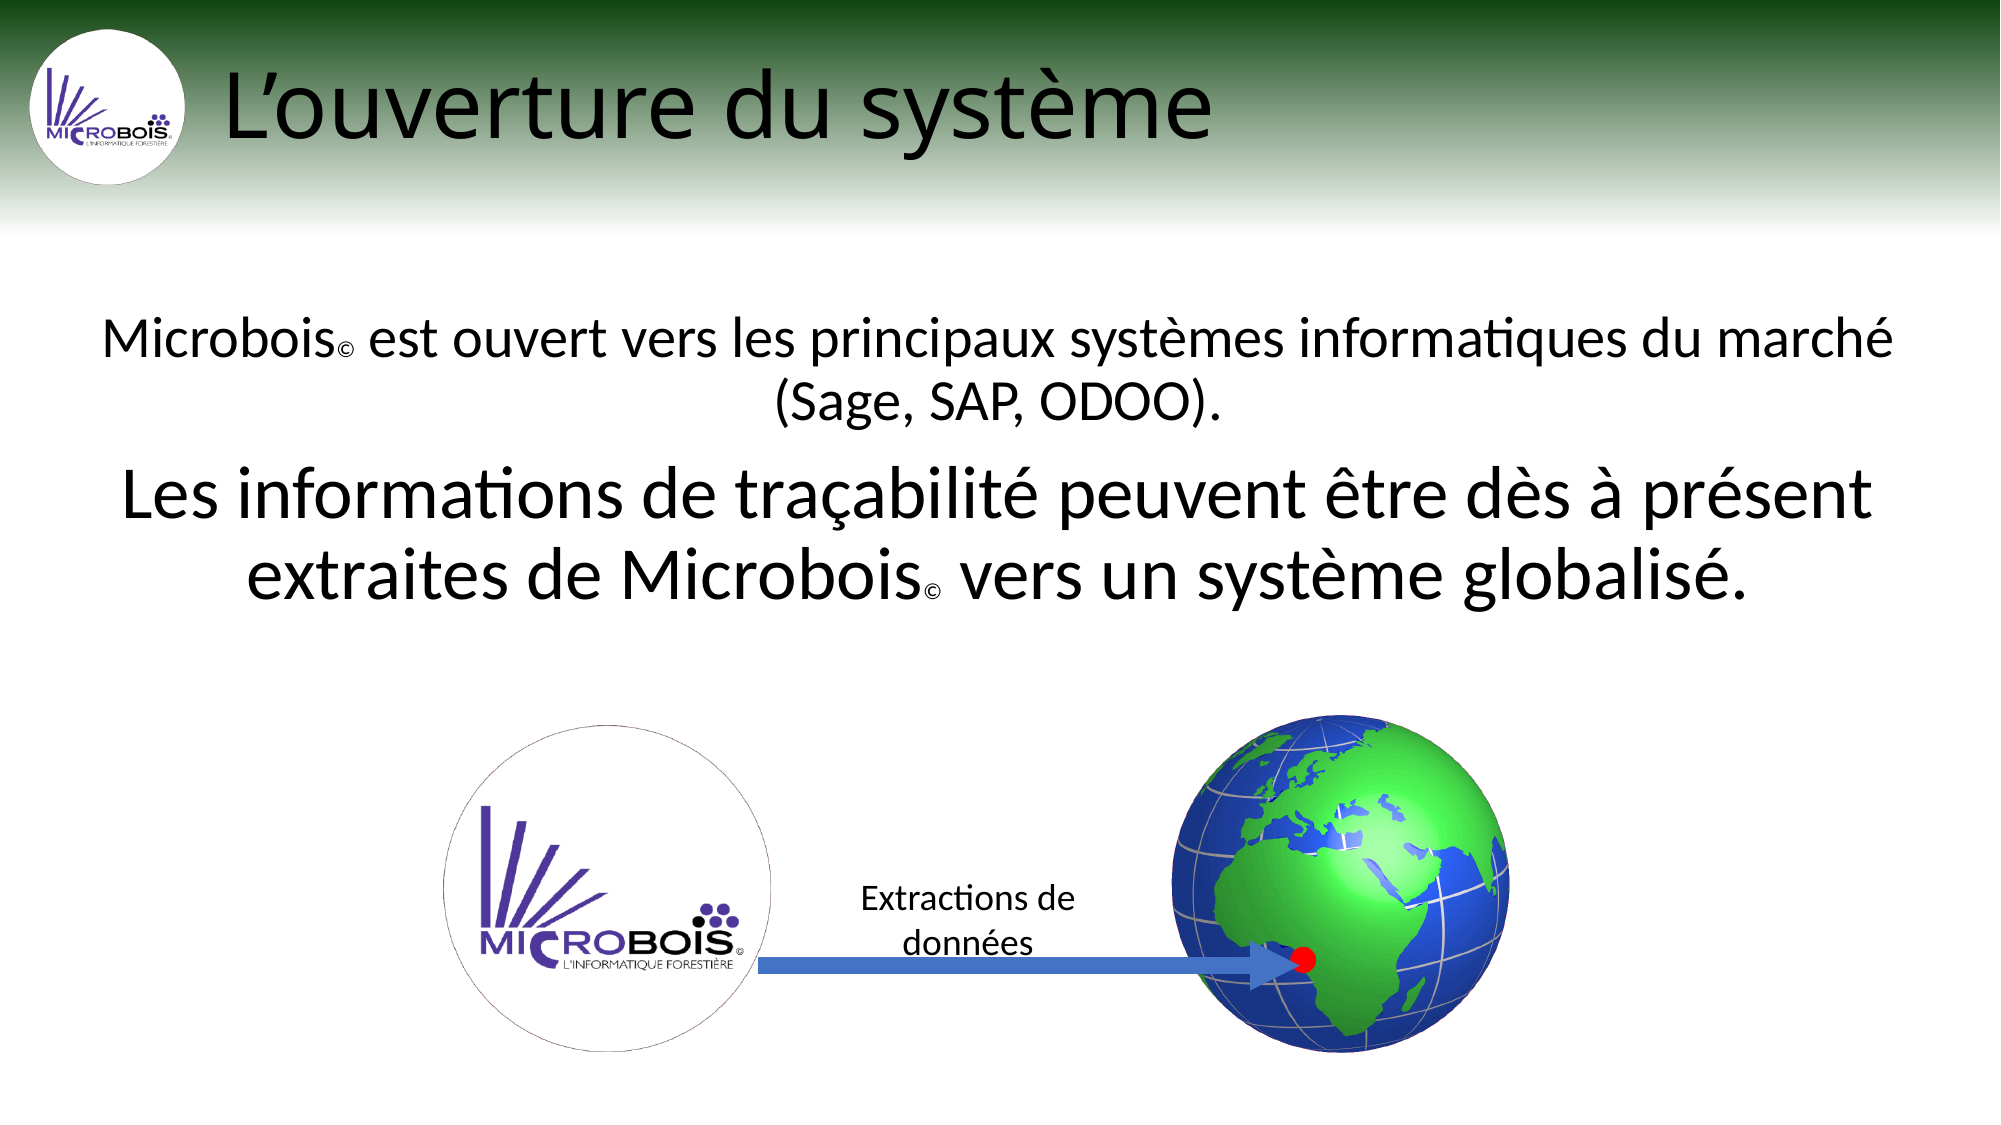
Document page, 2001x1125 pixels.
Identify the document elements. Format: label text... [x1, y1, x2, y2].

picture [1165, 704, 1519, 1061]
title L’ouverture du système [206, 0, 1872, 218]
list Microbois© est ouvert vers les principaux systèmes informatiques du marché (Sage, SAP, ODOO). Les informations de traçabilité peuvent être dès à présent extraites de Microbois© vers un système globalisé. [23, 299, 1974, 1014]
picture [29, 29, 185, 185]
text_box Extractions de données [804, 966, 1132, 971]
text_box Extractions de données [804, 865, 1132, 965]
picture [443, 725, 771, 1052]
